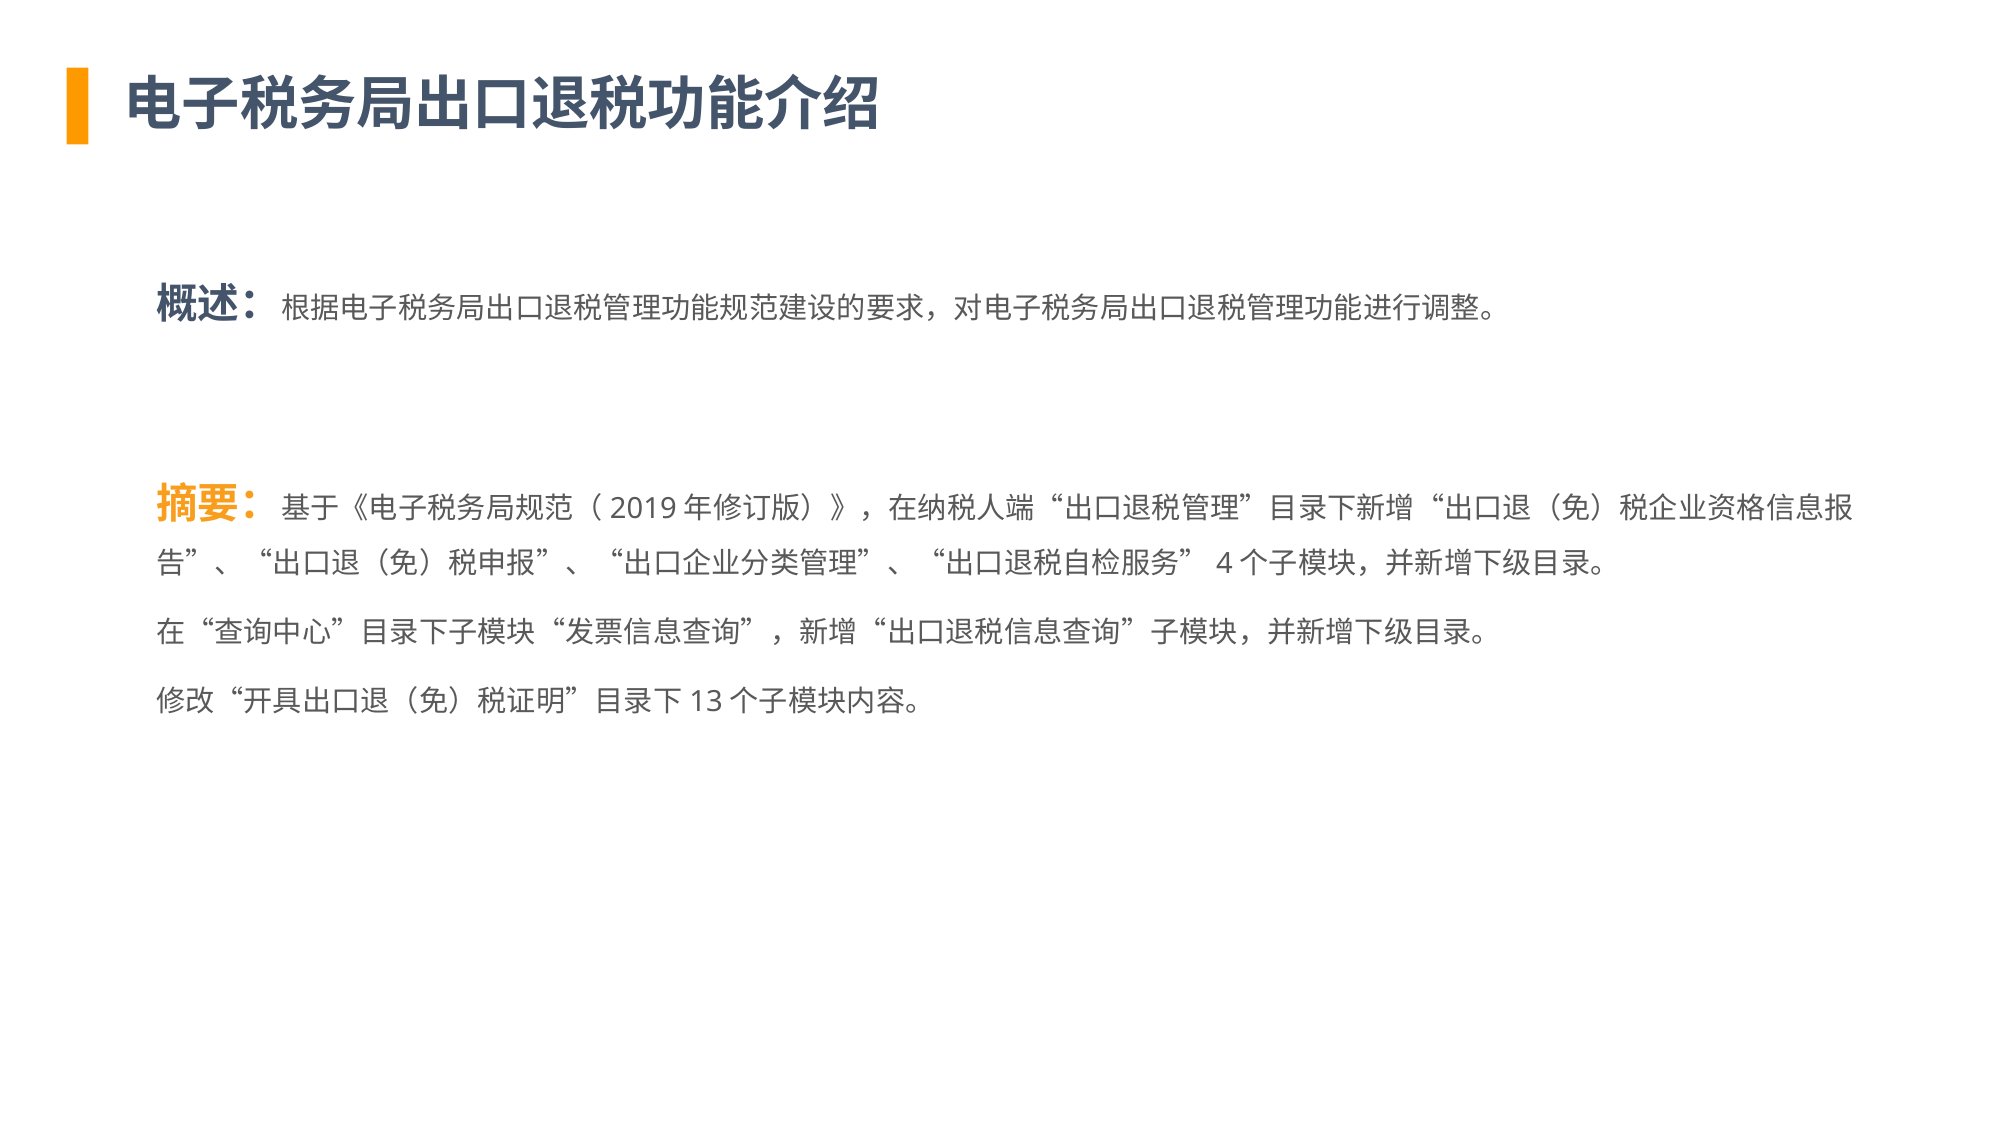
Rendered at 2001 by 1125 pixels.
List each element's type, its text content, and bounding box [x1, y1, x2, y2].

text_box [66, 58, 901, 145]
text_box 概述：根据电子税务局出口退税管理功能规范建设的要求，对电子税务局出口退税管理功能进行调整。 [141, 244, 1875, 335]
text_box 摘要：基于《电子税务局规范（2019年修订版）》，在纳税人端“出口退税管理”目录下新增“出口退（免）税企业资格信息报告”、“出口退（免）税申报”、“出口企业分类管理”、“出口退税自检服务”4个子模块，并新增下级目录。 在“查询中心”目录下子模块“发票信息查询”，新增“出口退税信息查询”子模块，并新增下级目录。 修改“开具出口退（免）税证明”目录下13个子模块内容。 [141, 444, 1875, 725]
